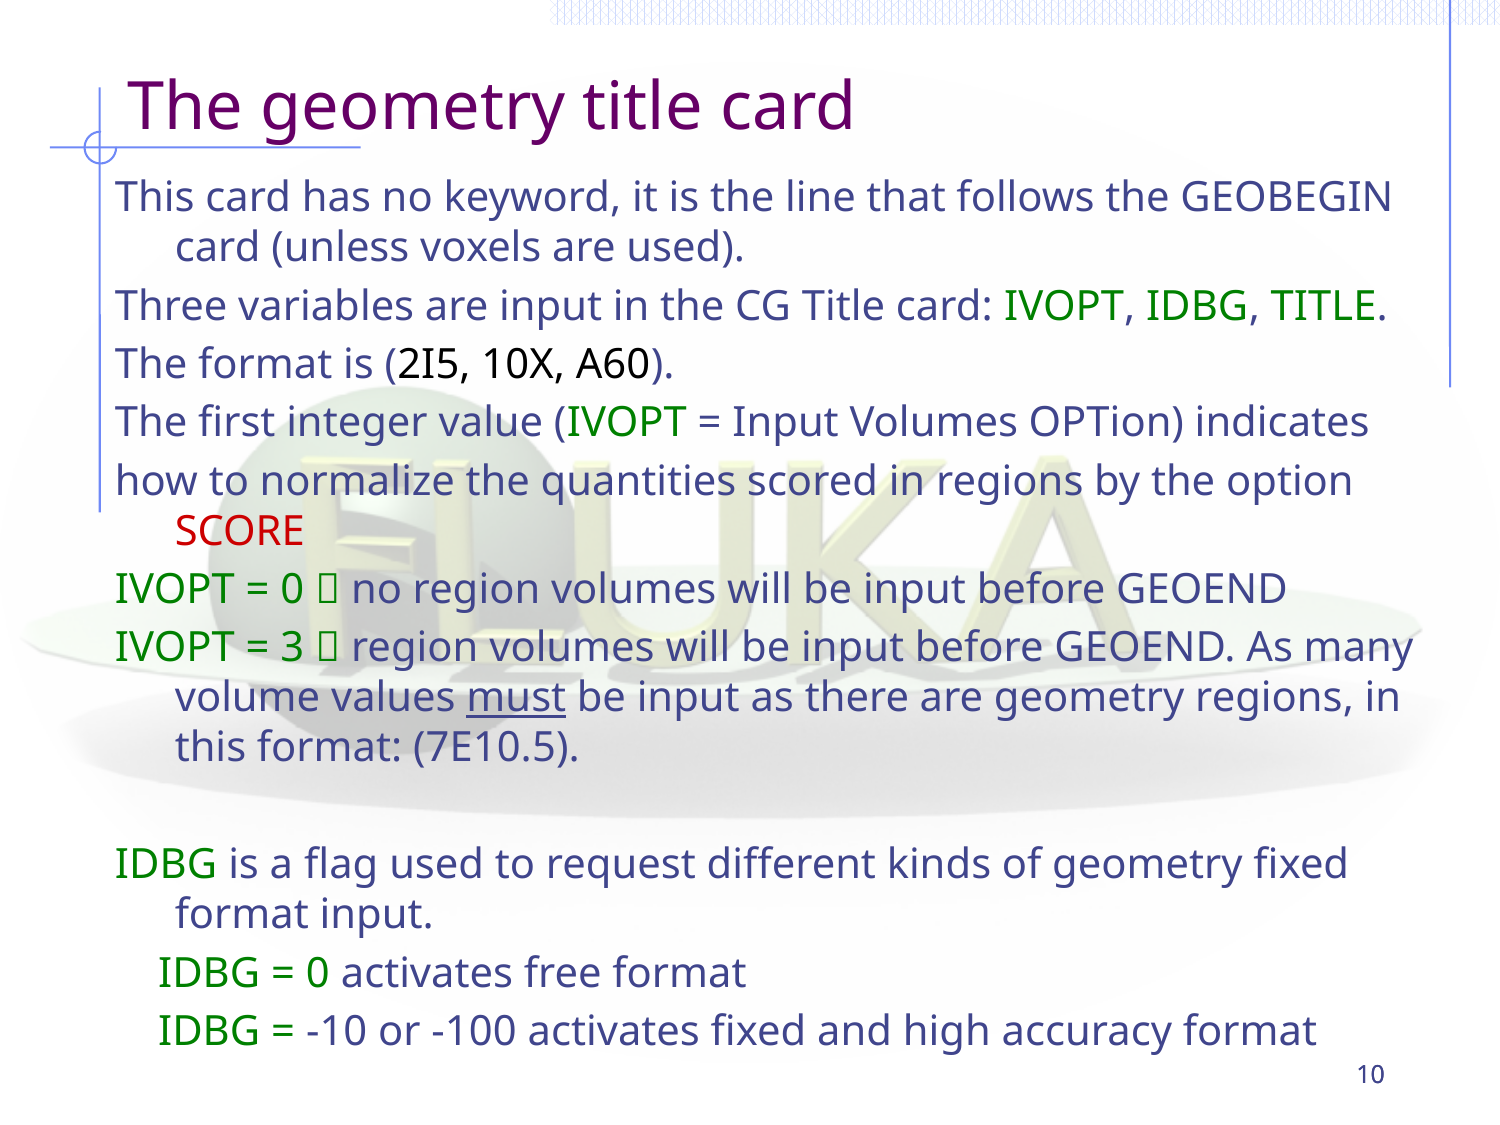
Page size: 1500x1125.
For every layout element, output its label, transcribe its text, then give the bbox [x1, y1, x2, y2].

list This card has no keyword, it is the line that follows the GEOBEGIN card (unless voxels are used). Three variables are input in the CG Title card: IVOPT, IDBG, TITLE. The format is (2I5, 10X, A60). The first integer value (IVOPT = Input Volumes OPTion) indicates how to normalize the quantities scored in regions by the option SCORE IVOPT = 0  no region volumes will be input before GEOEND IVOPT = 3  region volumes will be input before GEOEND. As many volume values must be input as there are geometry regions, in this format: (7E10.5). IDBG is a flag used to request different kinds of geometry fixed format input. IDBG = 0 activates free format IDBG = -10 or -100 activates fixed and high accuracy format [99, 162, 1448, 1013]
text_box 10 [1137, 1050, 1400, 1100]
title The geometry title card [112, 49, 1388, 151]
